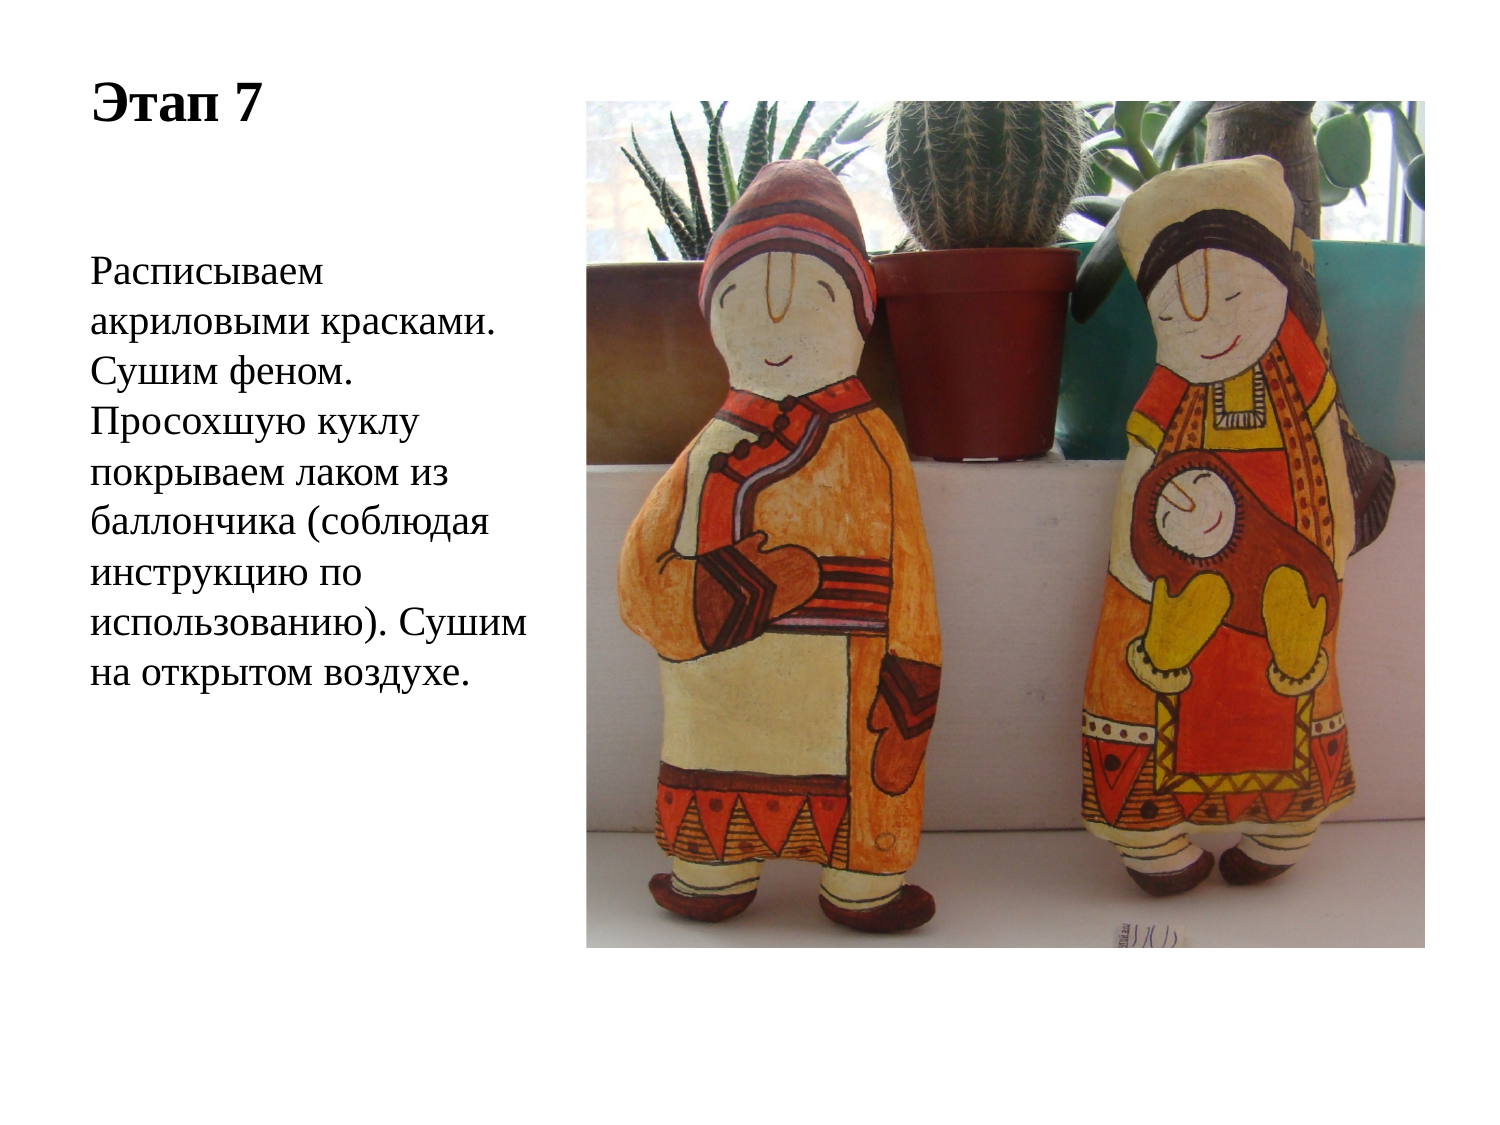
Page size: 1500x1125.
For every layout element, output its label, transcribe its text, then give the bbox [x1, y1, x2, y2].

list Расписываем акриловыми красками. Сушим феном. Просохшую куклу покрываем лаком из баллончика (соблюдая инструкцию по использованию). Сушим на открытом воздухе. [75, 235, 569, 1005]
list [586, 101, 1426, 949]
title Этап 7 [75, 44, 569, 141]
